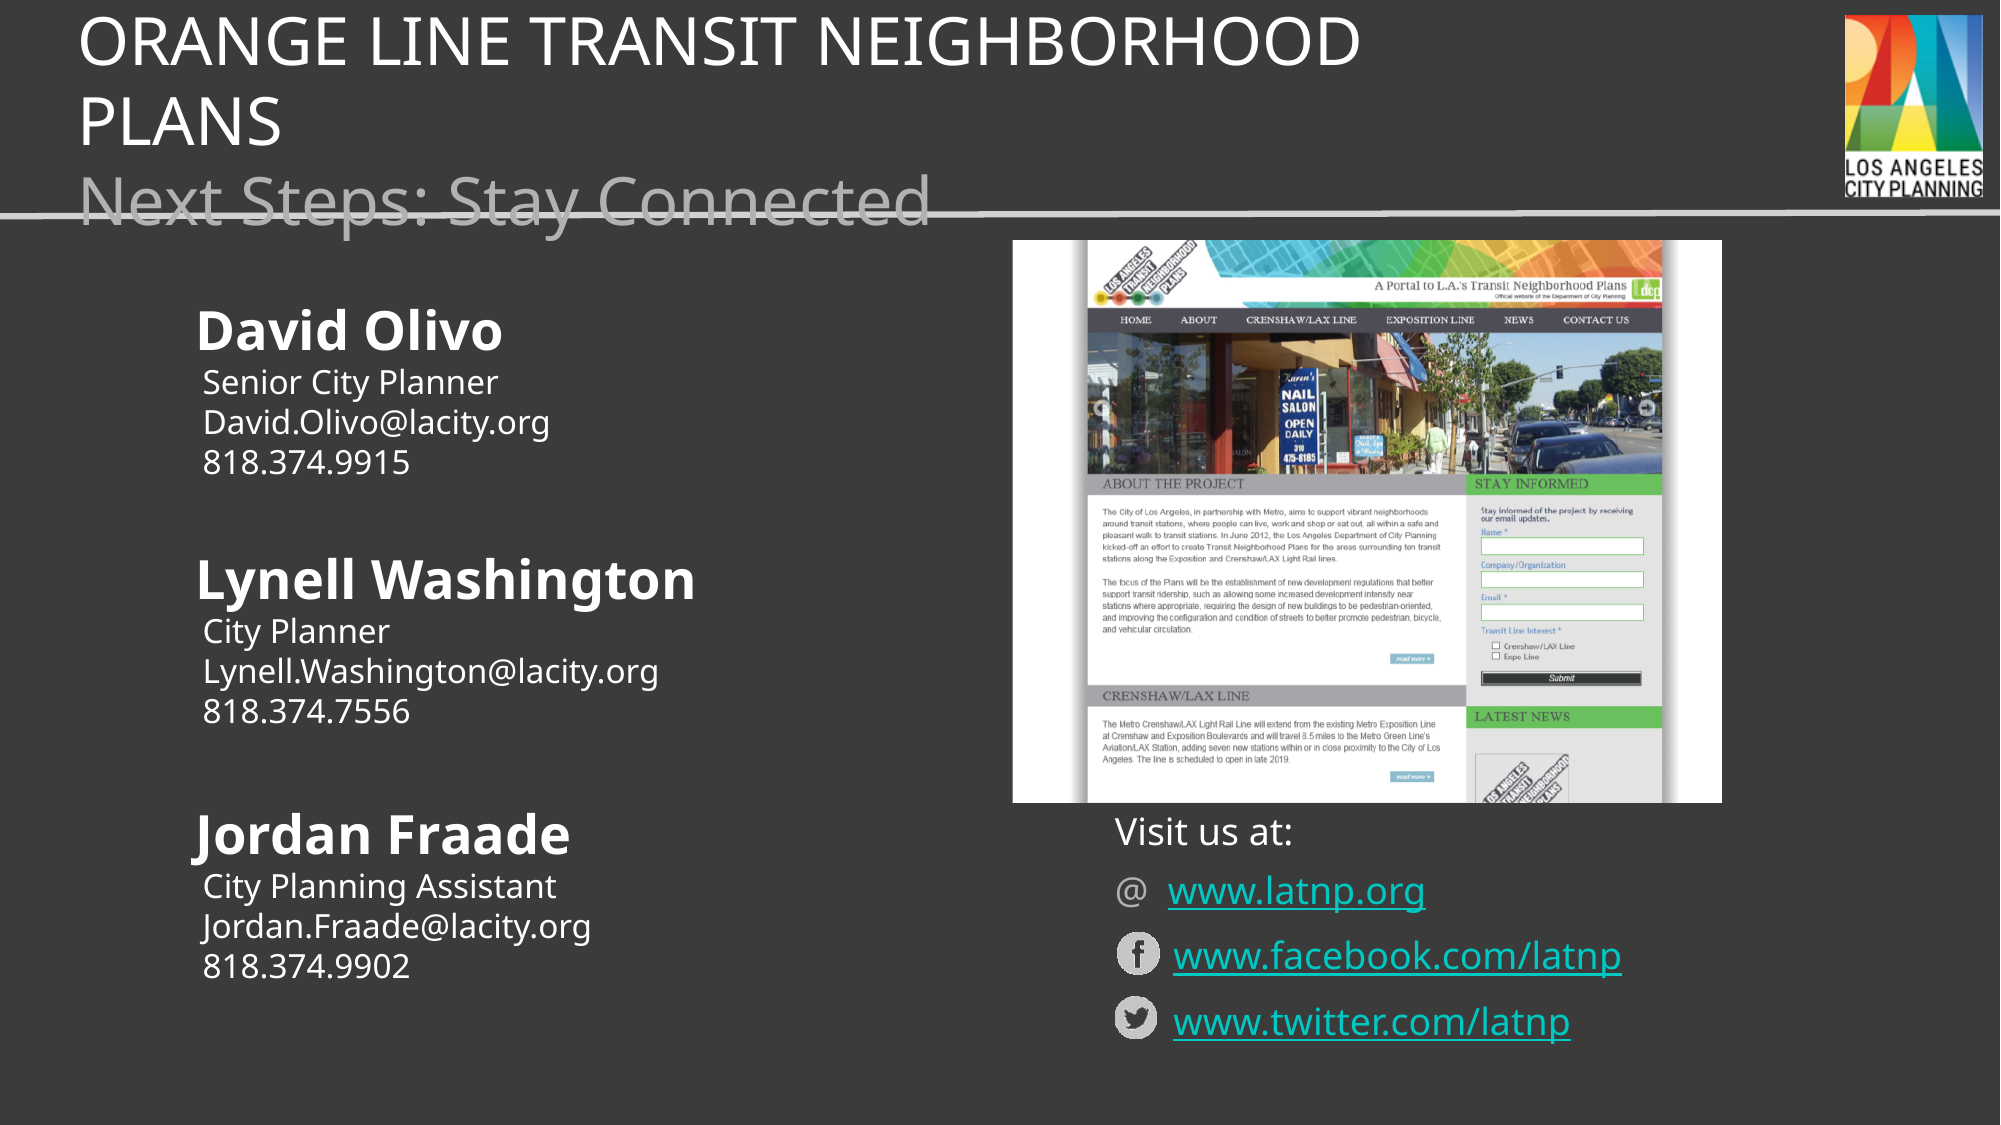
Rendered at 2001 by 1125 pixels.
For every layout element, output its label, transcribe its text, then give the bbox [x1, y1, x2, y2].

text_box Visit us at: @ www.latnp.org www.facebook.com/latnp www.twitter.com/latnp [1099, 812, 1697, 1063]
text_box Lynell Washington City Planner Lynell.Washington@lacity.org 818.374.7556 [180, 537, 768, 774]
picture [1012, 240, 1723, 804]
text_box Jordan Fraade City Planning Assistant Jordan.Fraade@lacity.org 818.374.9902 [180, 792, 768, 1043]
title ORANGE LINE TRANSIT NEIGHBORHOOD PLANS Next Steps: Stay Connected [62, 37, 1492, 200]
picture [1844, 15, 1984, 201]
picture [1109, 992, 1160, 1043]
picture [1109, 927, 1160, 978]
text_box David Olivo Senior City Planner David.Olivo@lacity.org 818.374.9915 [180, 288, 704, 519]
